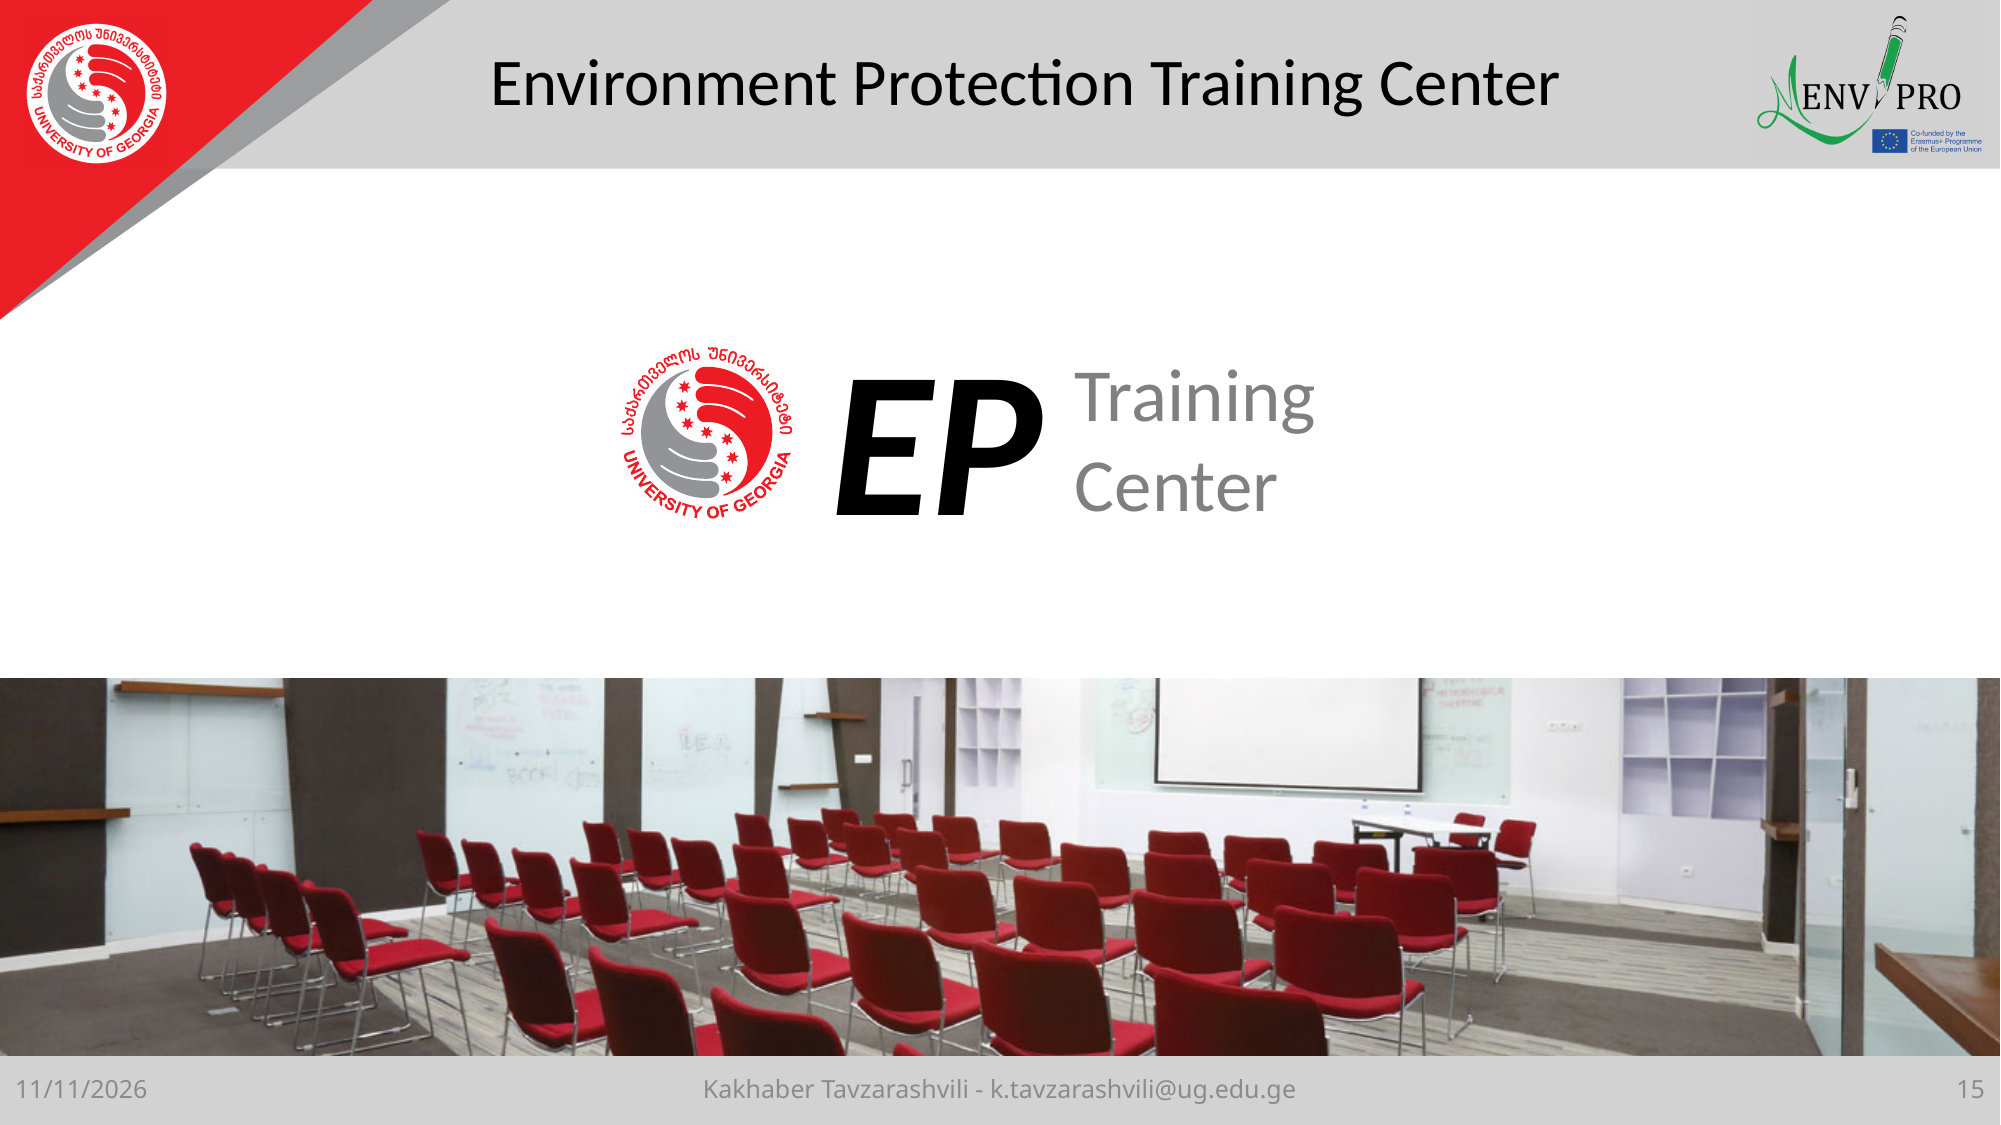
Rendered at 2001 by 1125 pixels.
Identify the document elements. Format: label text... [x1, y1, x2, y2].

text_box EP [815, 299, 1058, 565]
picture [21, 17, 173, 169]
picture [1752, 0, 1986, 159]
slide_number 15 [1550, 1060, 2000, 1121]
text_box Training Center [1060, 339, 1349, 534]
picture [613, 339, 801, 527]
title Environment Protection Training Center [323, 0, 1729, 169]
footer Kakhaber Tavzarashvili - k.tavzarashvili@ug.edu.ge [450, 1060, 1550, 1121]
slide_number 08-Oct-19 [0, 1060, 450, 1121]
picture [0, 678, 2000, 1056]
